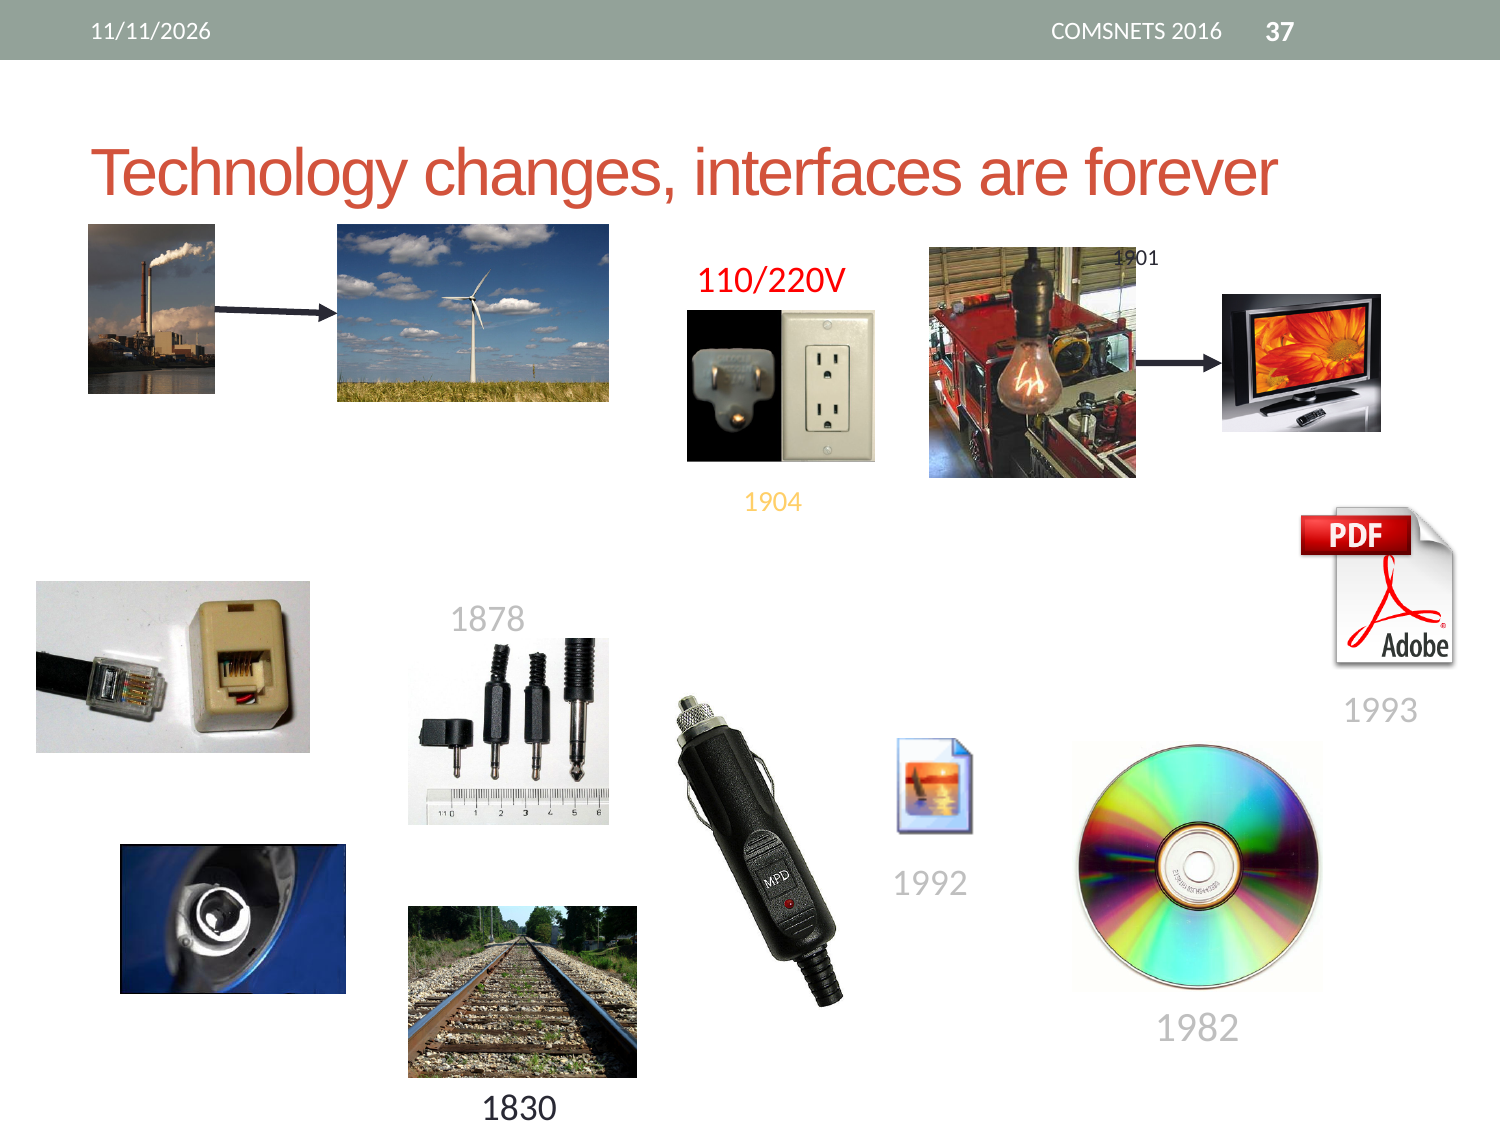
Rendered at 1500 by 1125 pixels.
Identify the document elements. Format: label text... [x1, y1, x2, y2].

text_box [872, 737, 988, 912]
picture [88, 224, 215, 394]
text_box 1904 [728, 475, 818, 525]
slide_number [75, 3, 550, 57]
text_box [214, 308, 338, 314]
slide_number 37 [1250, 3, 1425, 57]
picture [408, 638, 609, 825]
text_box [1296, 502, 1464, 739]
picture [337, 224, 609, 402]
text_box 110/220V [681, 247, 862, 308]
footer COMSNETS 2016 [562, 3, 1238, 57]
picture [408, 906, 637, 1078]
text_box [1072, 741, 1323, 1058]
text_box 1878 [434, 586, 541, 635]
text_box 1901 [1097, 235, 1175, 278]
picture [35, 581, 310, 754]
picture [929, 247, 1137, 479]
picture [1221, 294, 1381, 433]
picture [120, 844, 346, 995]
picture [687, 310, 876, 462]
title Technology changes, interfaces are forever [75, 87, 1425, 250]
text_box 1830 [466, 1086, 572, 1125]
picture [665, 688, 852, 1015]
